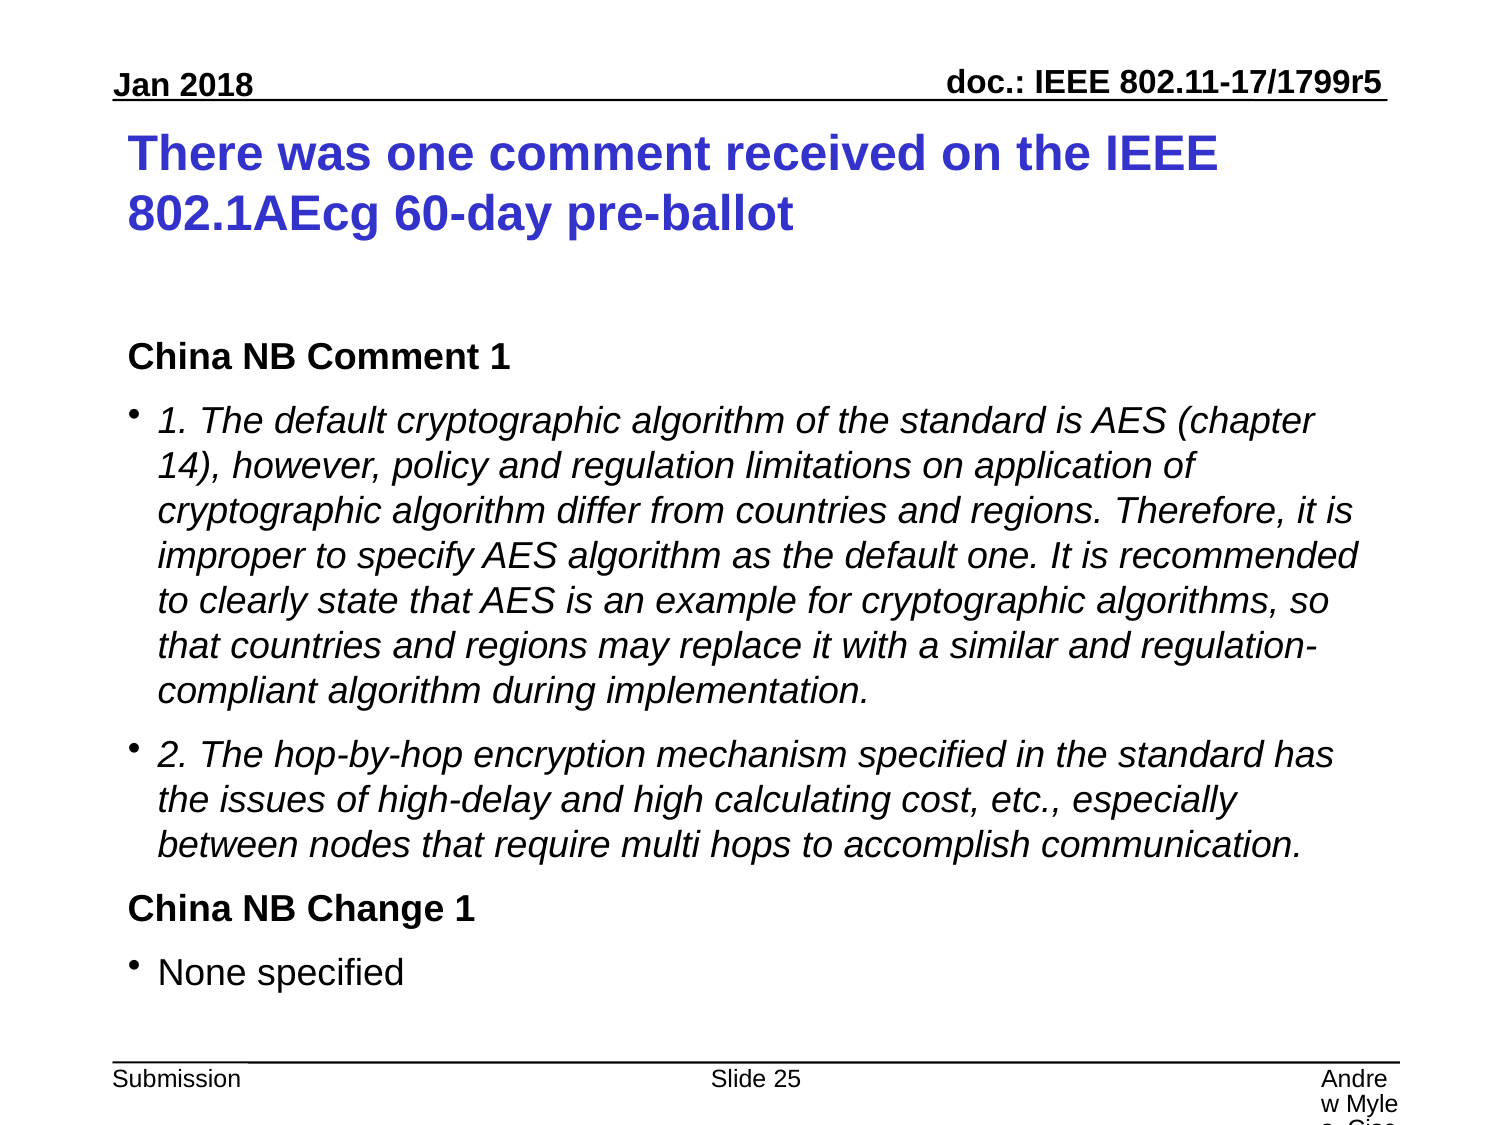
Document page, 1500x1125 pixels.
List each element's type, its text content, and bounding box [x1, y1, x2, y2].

slide_number Slide 25 [709, 1061, 803, 1093]
footer Andrew Myles, Cisco [1320, 1061, 1402, 1093]
title There was one comment received on the IEEE 802.1AEcg 60-day pre-ballot [112, 112, 1388, 288]
list China NB Comment 1 1. The default cryptographic algorithm of the standard is AES (chapter 14), however, policy and regulation limitations on application of cryptographic algorithm differ from countries and regions. Therefore, it is improper to specify AES algorithm as the default one. It is recommended to clearly state that AES is an example for cryptographic algorithms, so that countries and regions may replace it with a similar and regulation-compliant algorithm during implementation. 2. The hop-by-hop encryption mechanism specified in the standard has the issues of high-delay and high calculating cost, etc., especially between nodes that require multi hops to accomplish communication. China NB Change 1 None specified [112, 324, 1388, 1000]
